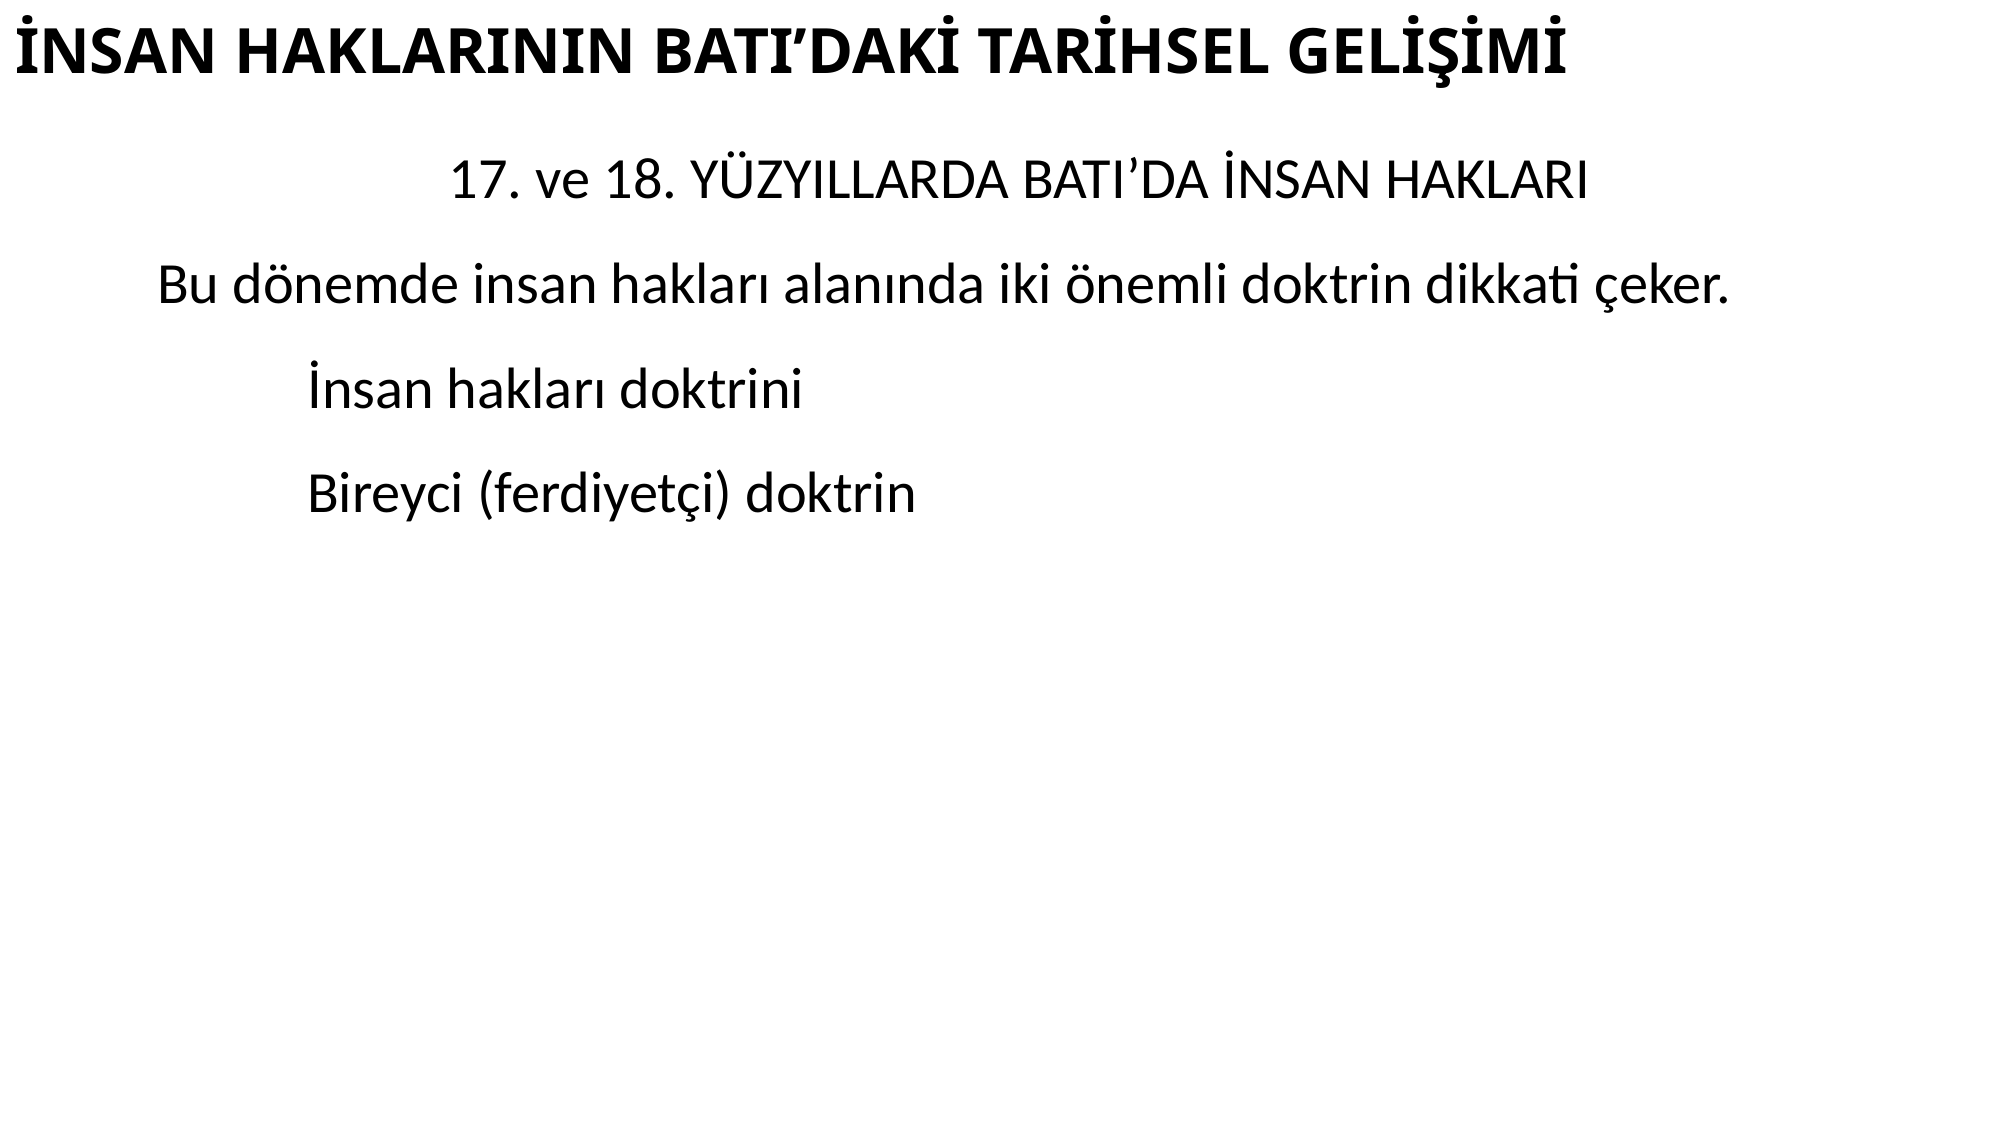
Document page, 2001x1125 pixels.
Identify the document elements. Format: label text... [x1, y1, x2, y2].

title İNSAN HAKLARININ BATI’DAKİ TARİHSEL GELİŞİMİ [0, 0, 2000, 98]
list 17. ve 18. YÜZYILLARDA BATI’DA İNSAN HAKLARI Bu dönemde insan hakları alanında iki önemli doktrin dikkati çeker. İnsan hakları doktrini Bireyci (ferdiyetçi) doktrin [142, 97, 1898, 1066]
